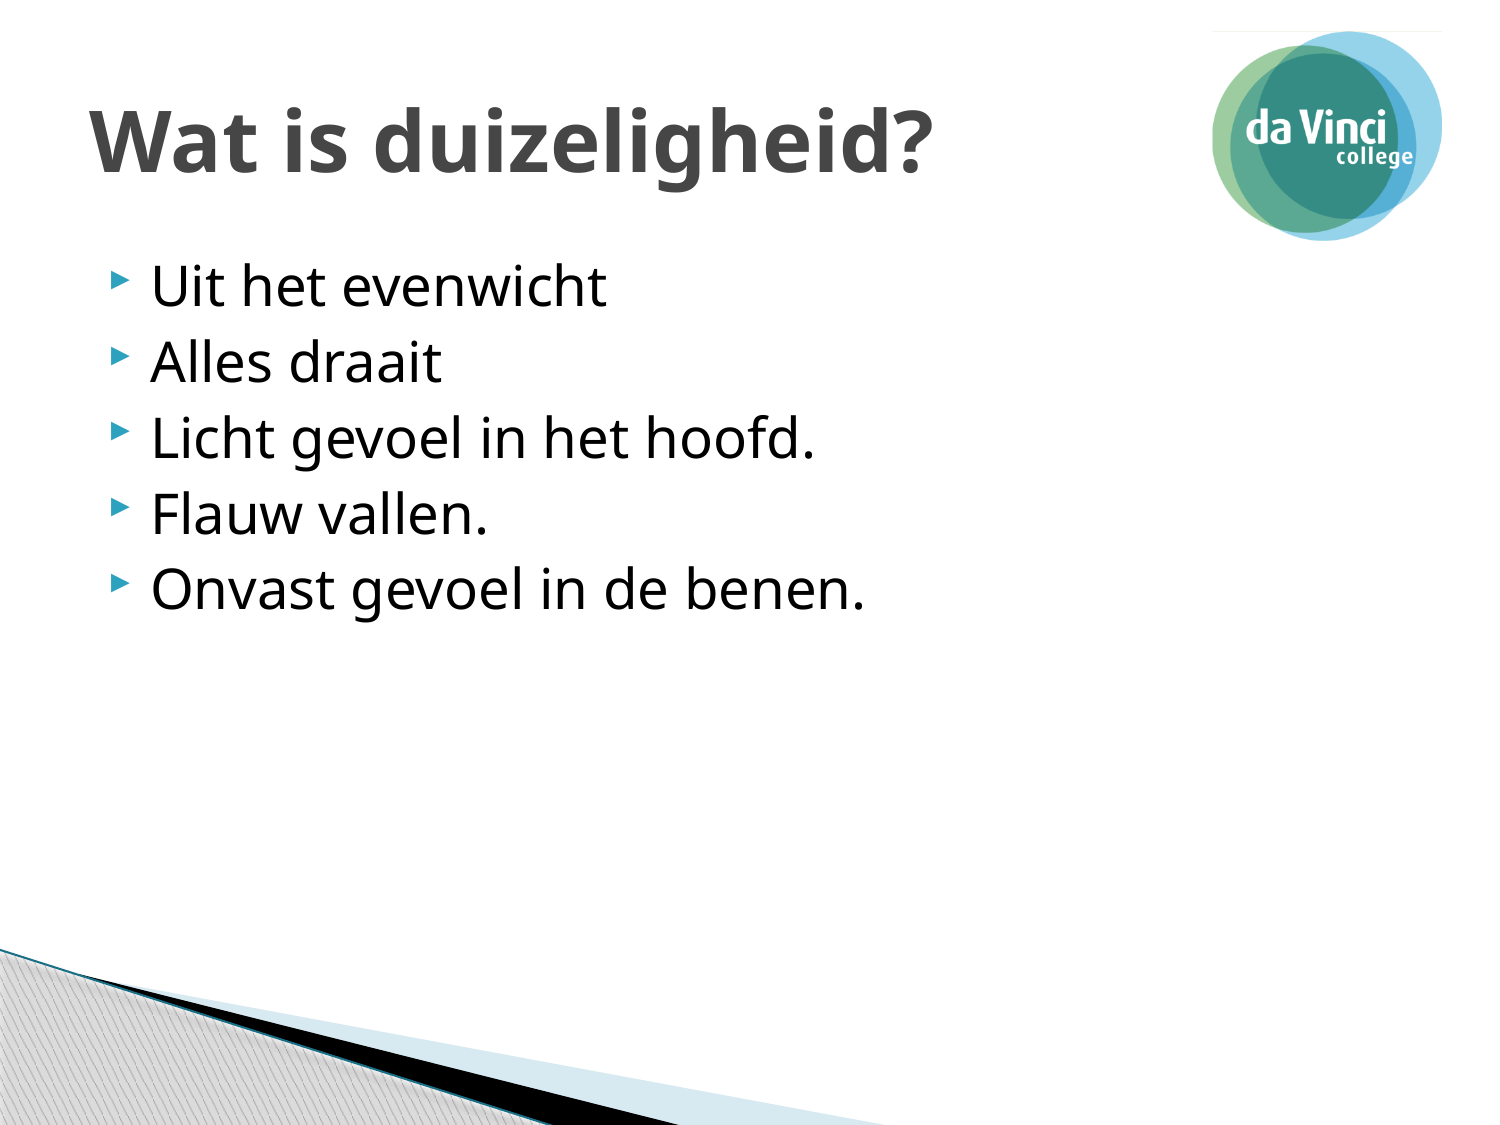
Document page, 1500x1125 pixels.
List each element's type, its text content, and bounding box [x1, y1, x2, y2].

list Uit het evenwicht Alles draait Licht gevoel in het hoofd. Flauw vallen. Onvast gevoel in de benen. [75, 243, 1425, 986]
title Wat is duizeligheid? [75, 45, 1205, 233]
picture [1211, 25, 1446, 247]
